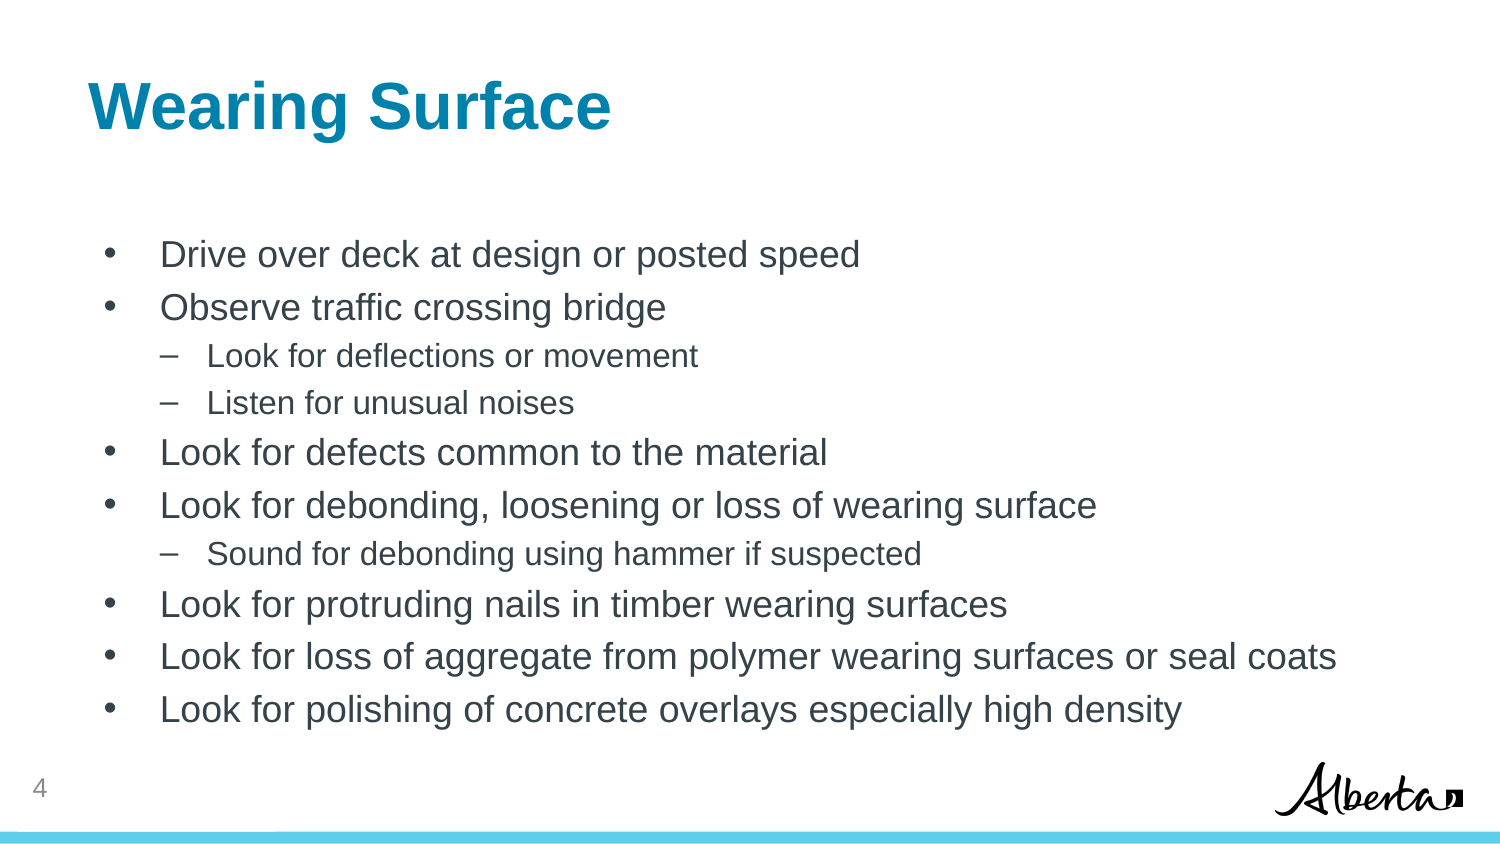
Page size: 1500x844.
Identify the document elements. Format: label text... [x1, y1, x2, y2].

slide_number 4 [17, 764, 356, 810]
title Wearing Surface [88, 55, 1437, 141]
list Drive over deck at design or posted speed Observe traffic crossing bridge Look for deflections or movement Listen for unusual noises Look for defects common to the material Look for debonding, loosening or loss of wearing surface Sound for debonding using hammer if suspected Look for protruding nails in timber wearing surfaces Look for loss of aggregate from polymer wearing surfaces or seal coats Look for polishing of concrete overlays especially high density [88, 222, 1439, 753]
picture [1275, 762, 1463, 816]
